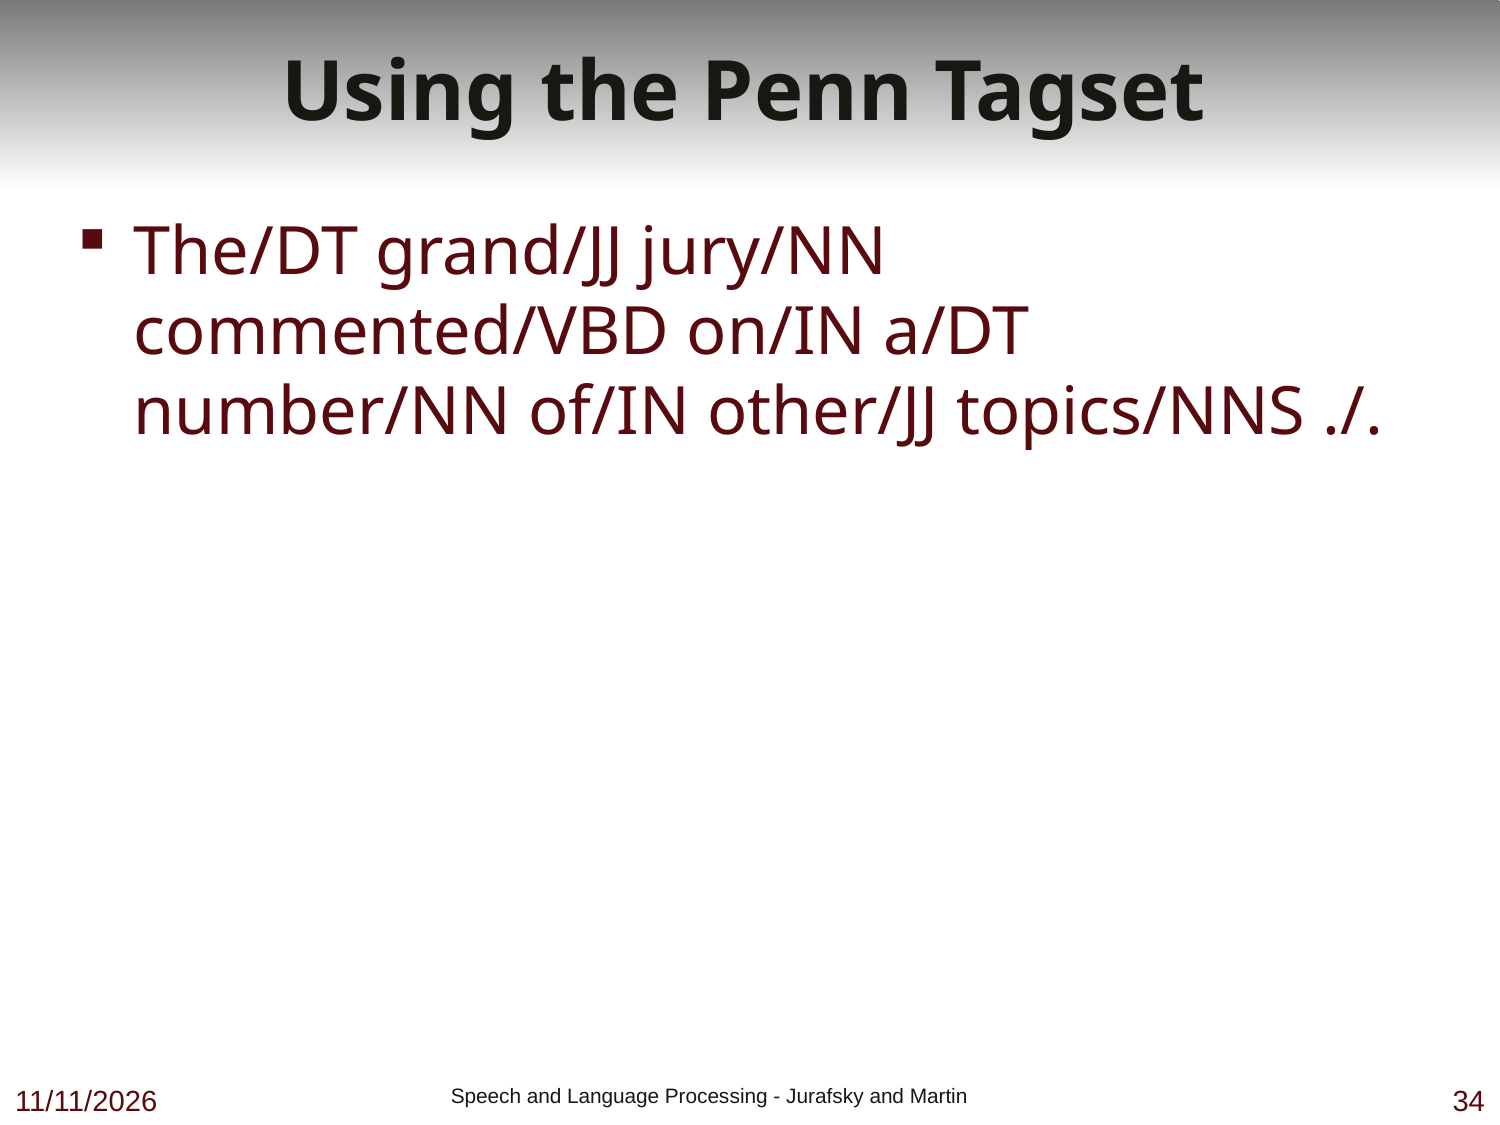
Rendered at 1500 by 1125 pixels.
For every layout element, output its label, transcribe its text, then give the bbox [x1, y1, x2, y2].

title Using the Penn Tagset [12, 0, 1475, 175]
list The/DT grand/JJ jury/NN commented/VBD on/IN a/DT number/NN of/IN other/JJ topics/NNS ./. [62, 200, 1413, 1063]
slide_number 34 [1424, 1074, 1500, 1125]
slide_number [0, 1074, 199, 1125]
footer Speech and Language Processing - Jurafsky and Martin [199, 1074, 1424, 1125]
